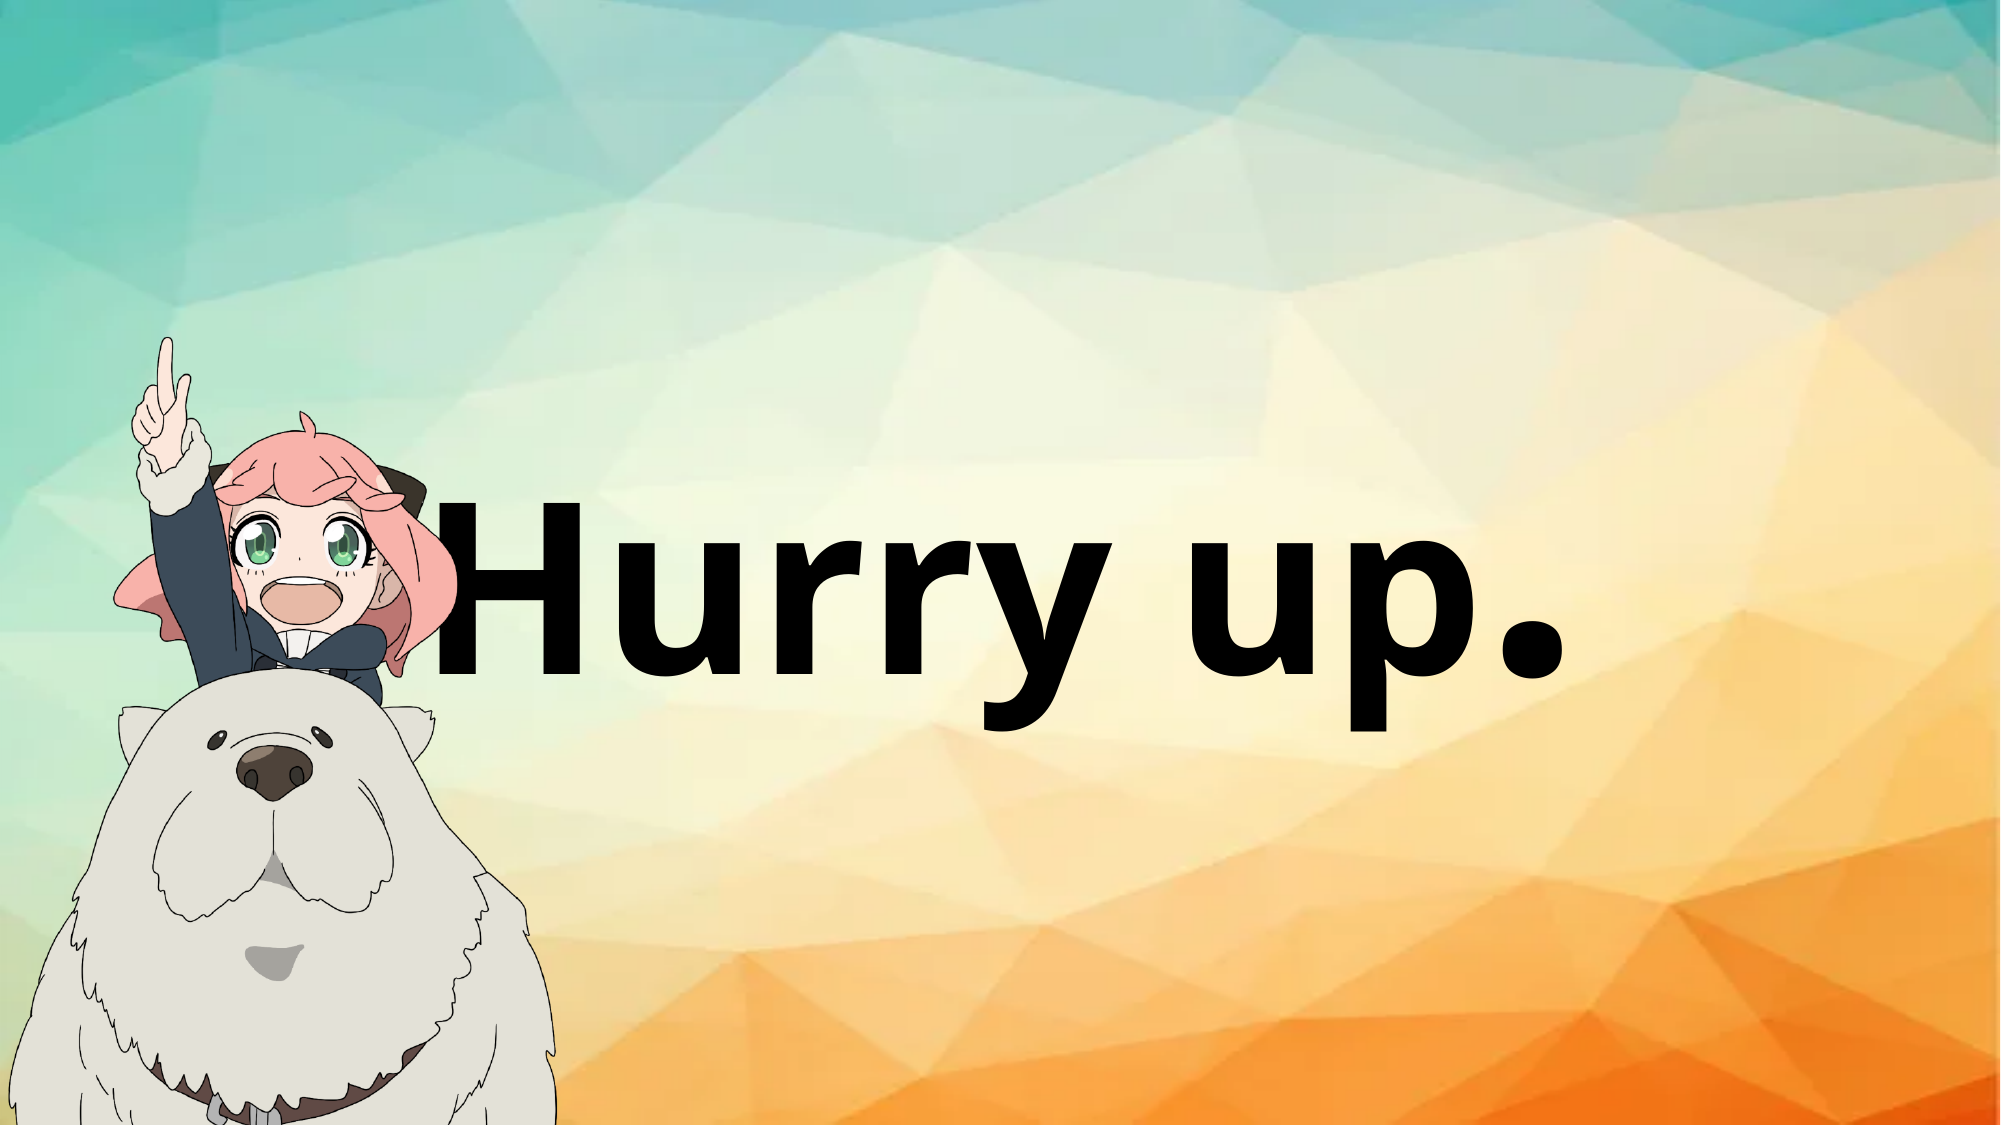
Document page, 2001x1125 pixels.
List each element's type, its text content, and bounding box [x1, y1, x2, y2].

picture [1, 318, 573, 1125]
title Hurry up. [0, 0, 2000, 1125]
